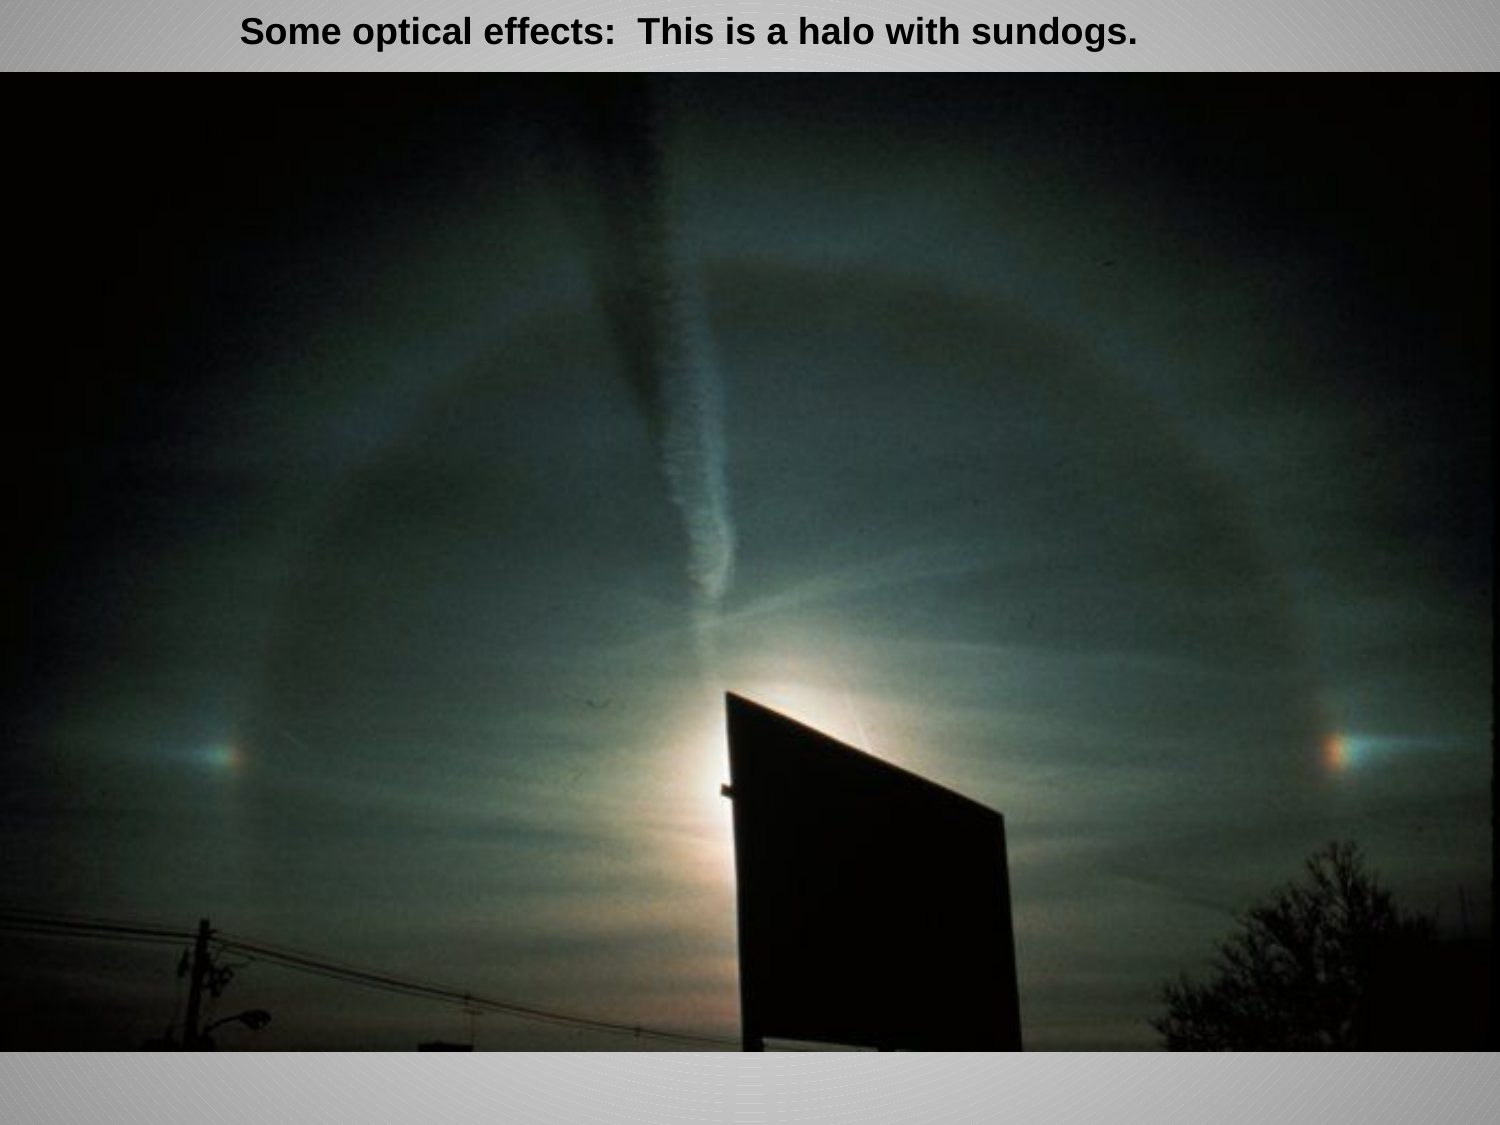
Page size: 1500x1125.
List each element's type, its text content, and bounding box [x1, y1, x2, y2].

text_box Some optical effects: This is a halo with sundogs. [224, 0, 1500, 60]
picture [0, 72, 1500, 1052]
